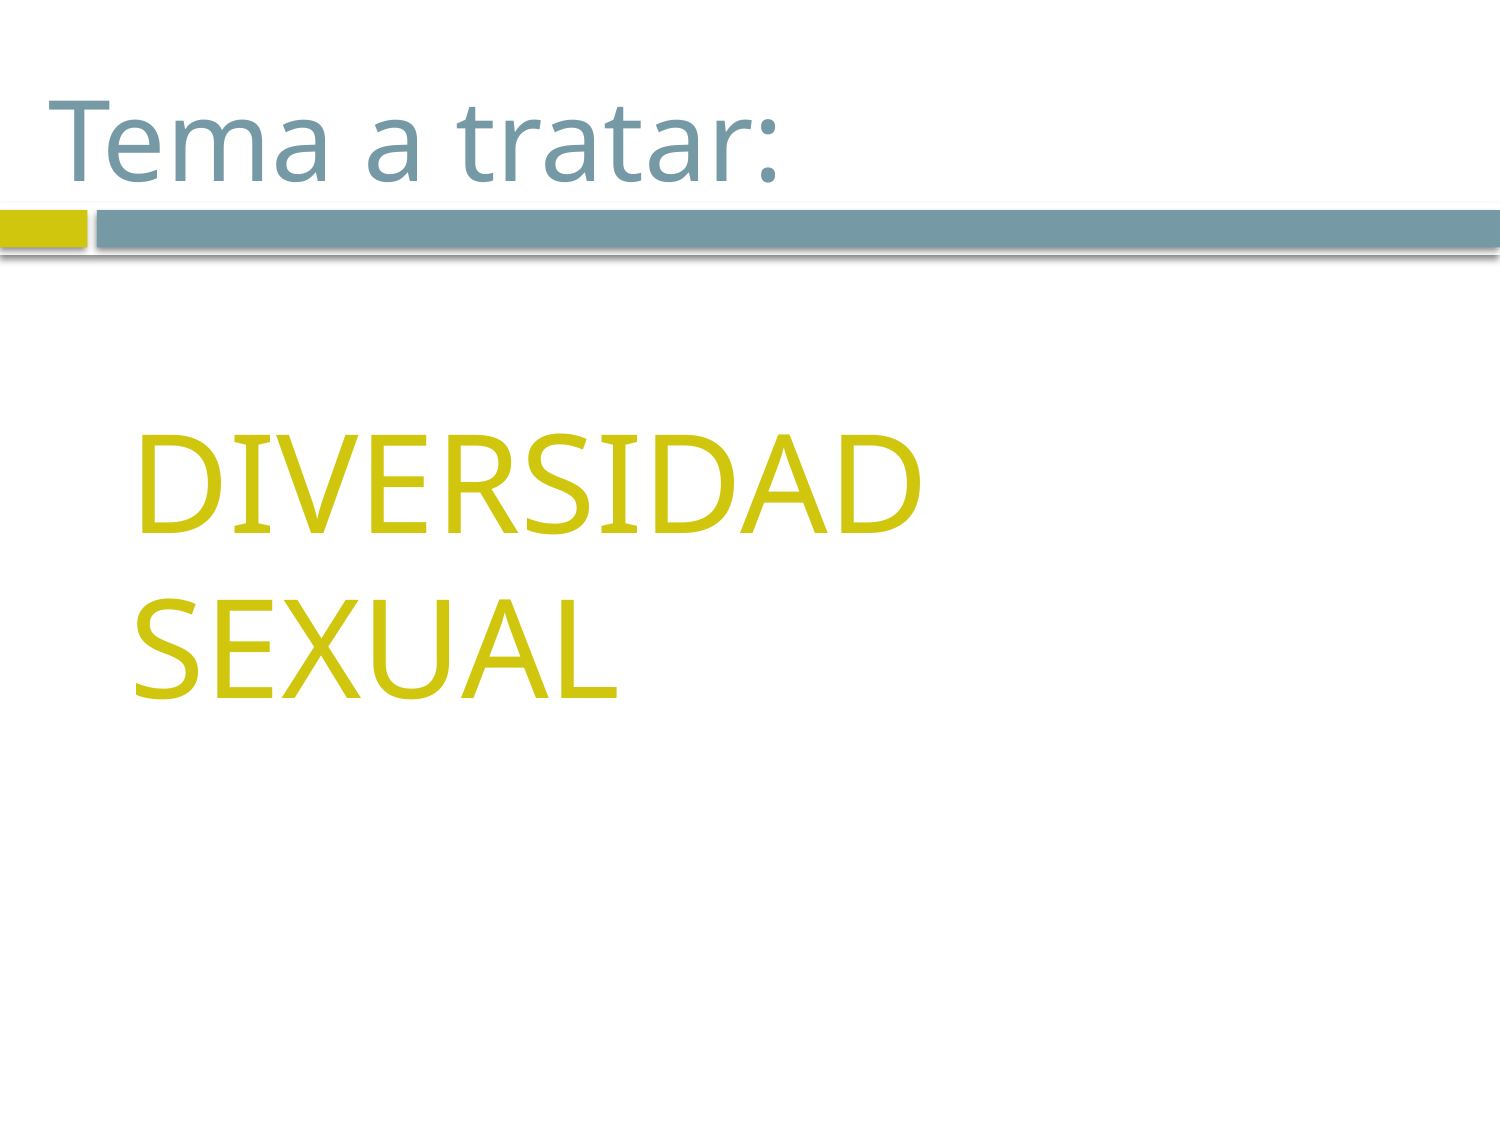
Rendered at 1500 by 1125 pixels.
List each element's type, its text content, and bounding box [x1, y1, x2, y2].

text_box DIVERSIDAD SEXUAL [114, 388, 1226, 733]
text_box Tema a tratar: [33, 61, 829, 212]
